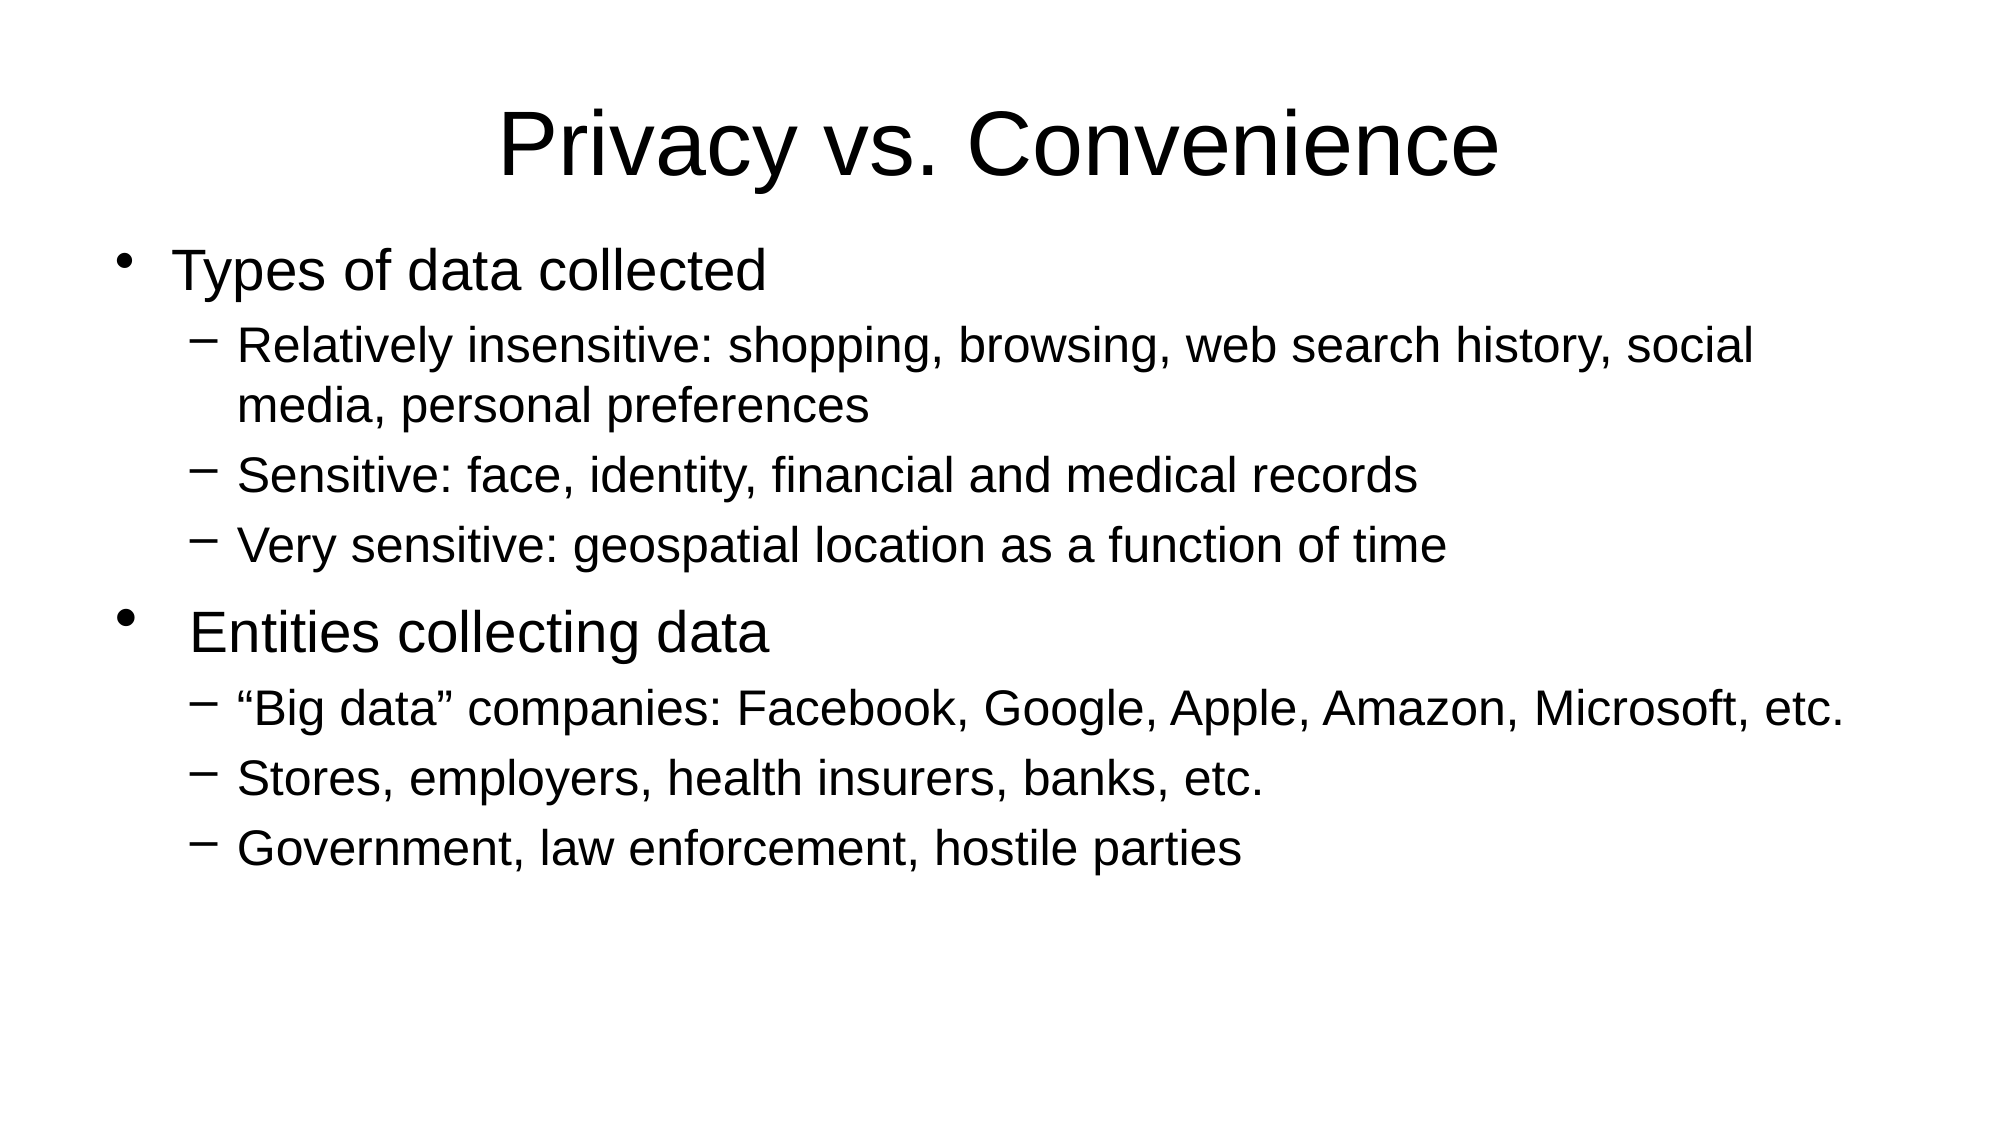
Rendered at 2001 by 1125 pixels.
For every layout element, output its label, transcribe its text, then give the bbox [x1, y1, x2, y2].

list Types of data collected Relatively insensitive: shopping, browsing, web search history, social media, personal preferences Sensitive: face, identity, financial and medical records Very sensitive: geospatial location as a function of time Entities collecting data “Big data” companies: Facebook, Google, Apple, Amazon, Microsoft, etc. Stores, employers, health insurers, banks, etc. Government, law enforcement, hostile parties [99, 224, 1901, 968]
title Privacy vs. Convenience [99, 44, 1901, 224]
